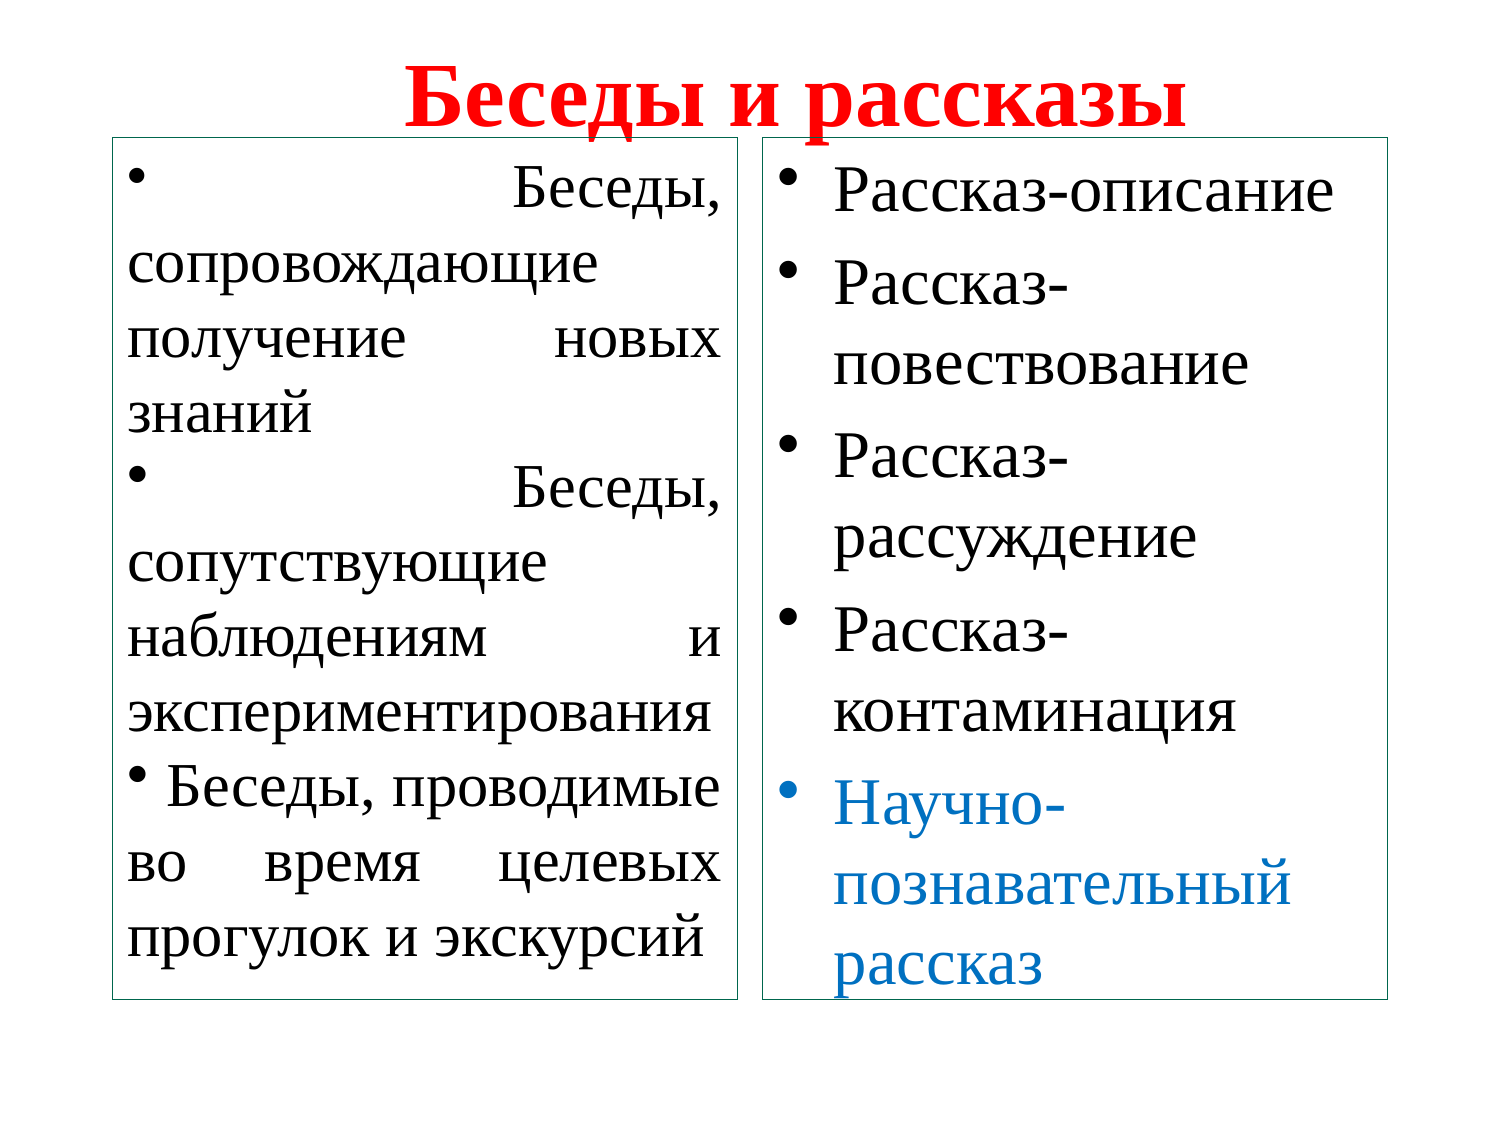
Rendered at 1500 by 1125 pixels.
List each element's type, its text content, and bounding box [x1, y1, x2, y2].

title Беседы и рассказы [159, 42, 1435, 138]
list Беседы, сопровождающие получение новых знаний Беседы, сопутствующие наблюдениям и экспериментирования Беседы, проводимые во время целевых прогулок и экскурсий [112, 137, 738, 1000]
list Рассказ-описание Рассказ-повествование Рассказ-рассуждение Рассказ-контаминация Научно-познавательный рассказ [762, 137, 1388, 1000]
